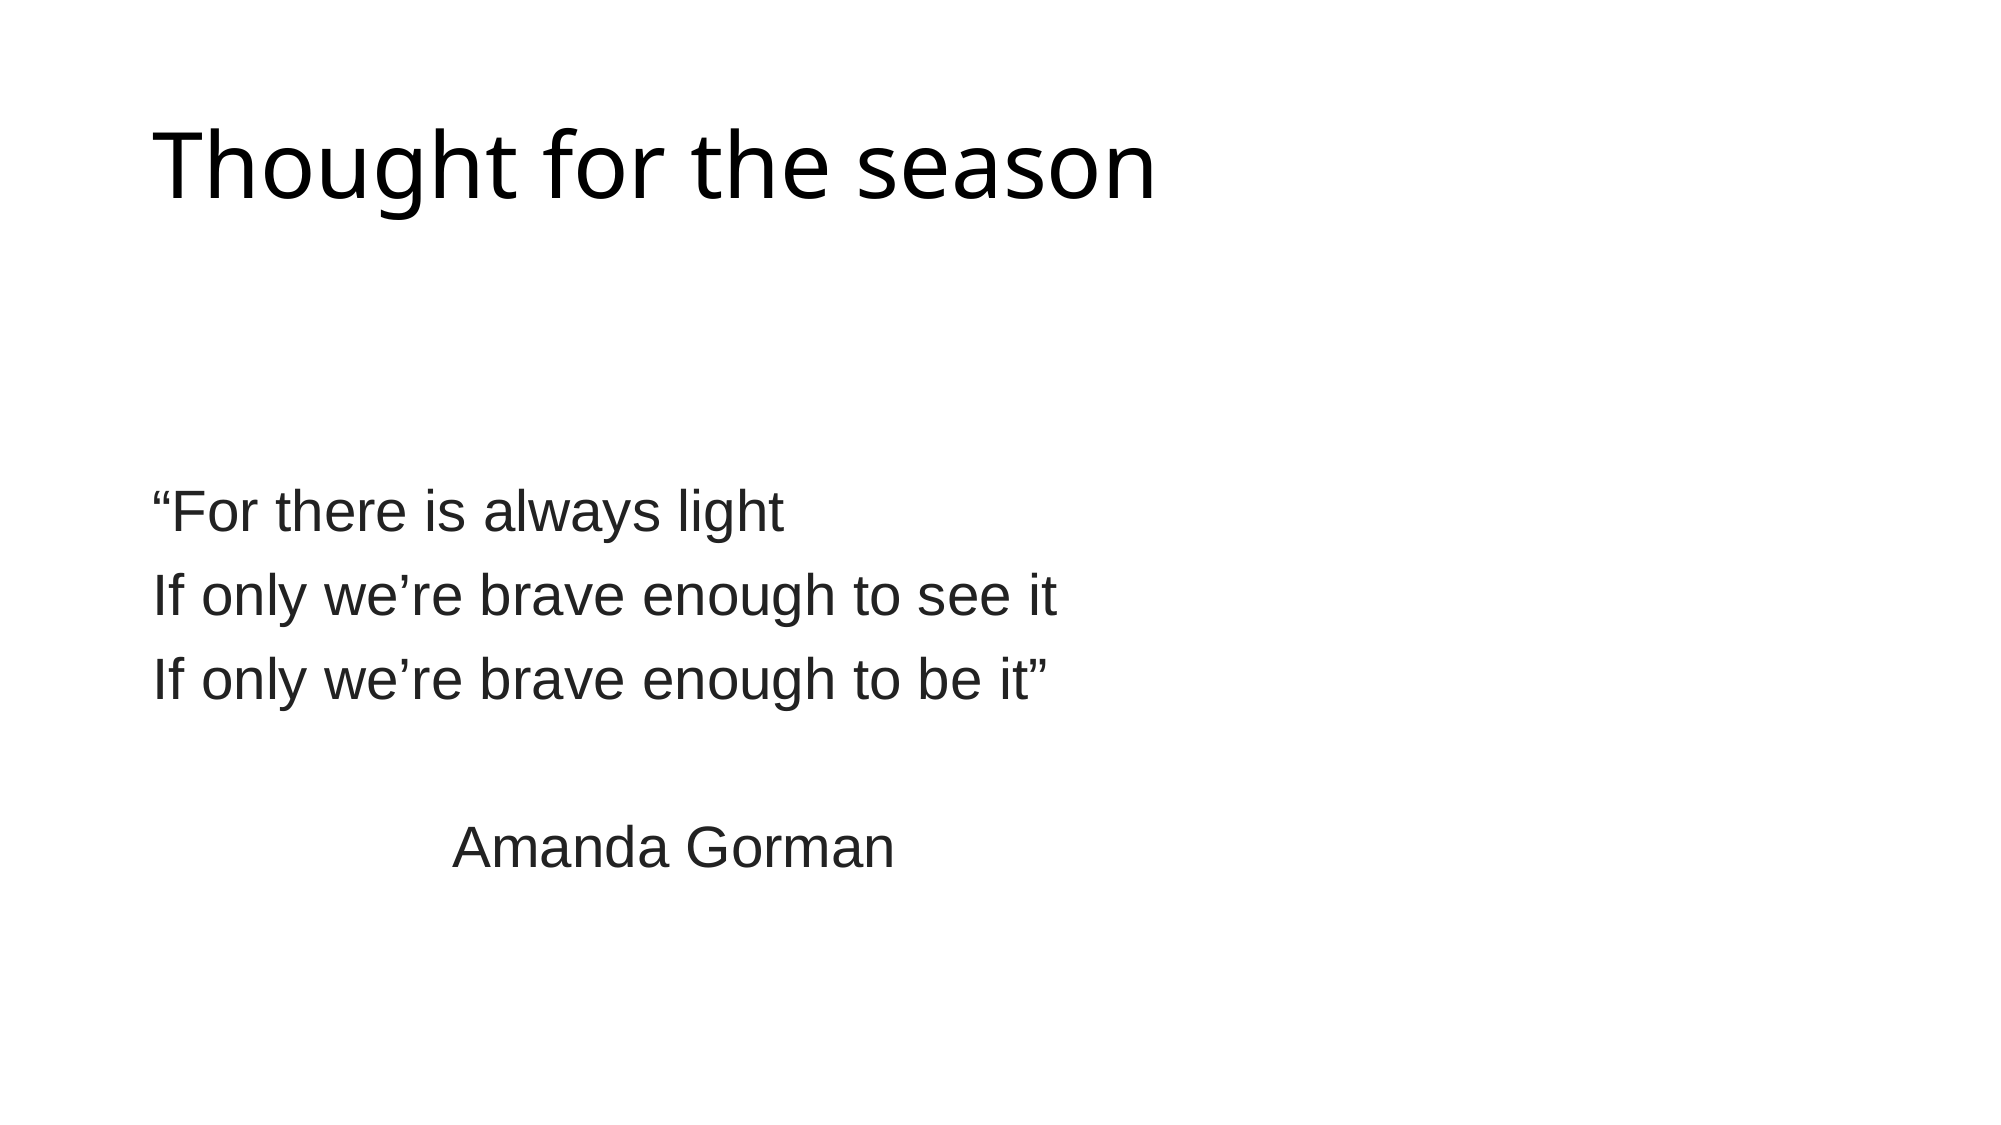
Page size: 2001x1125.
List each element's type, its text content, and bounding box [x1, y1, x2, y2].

list “For there is always light If only we’re brave enough to see it If only we’re brave enough to be it” Amanda Gorman [137, 299, 1863, 1014]
title Thought for the season [137, 59, 1863, 278]
